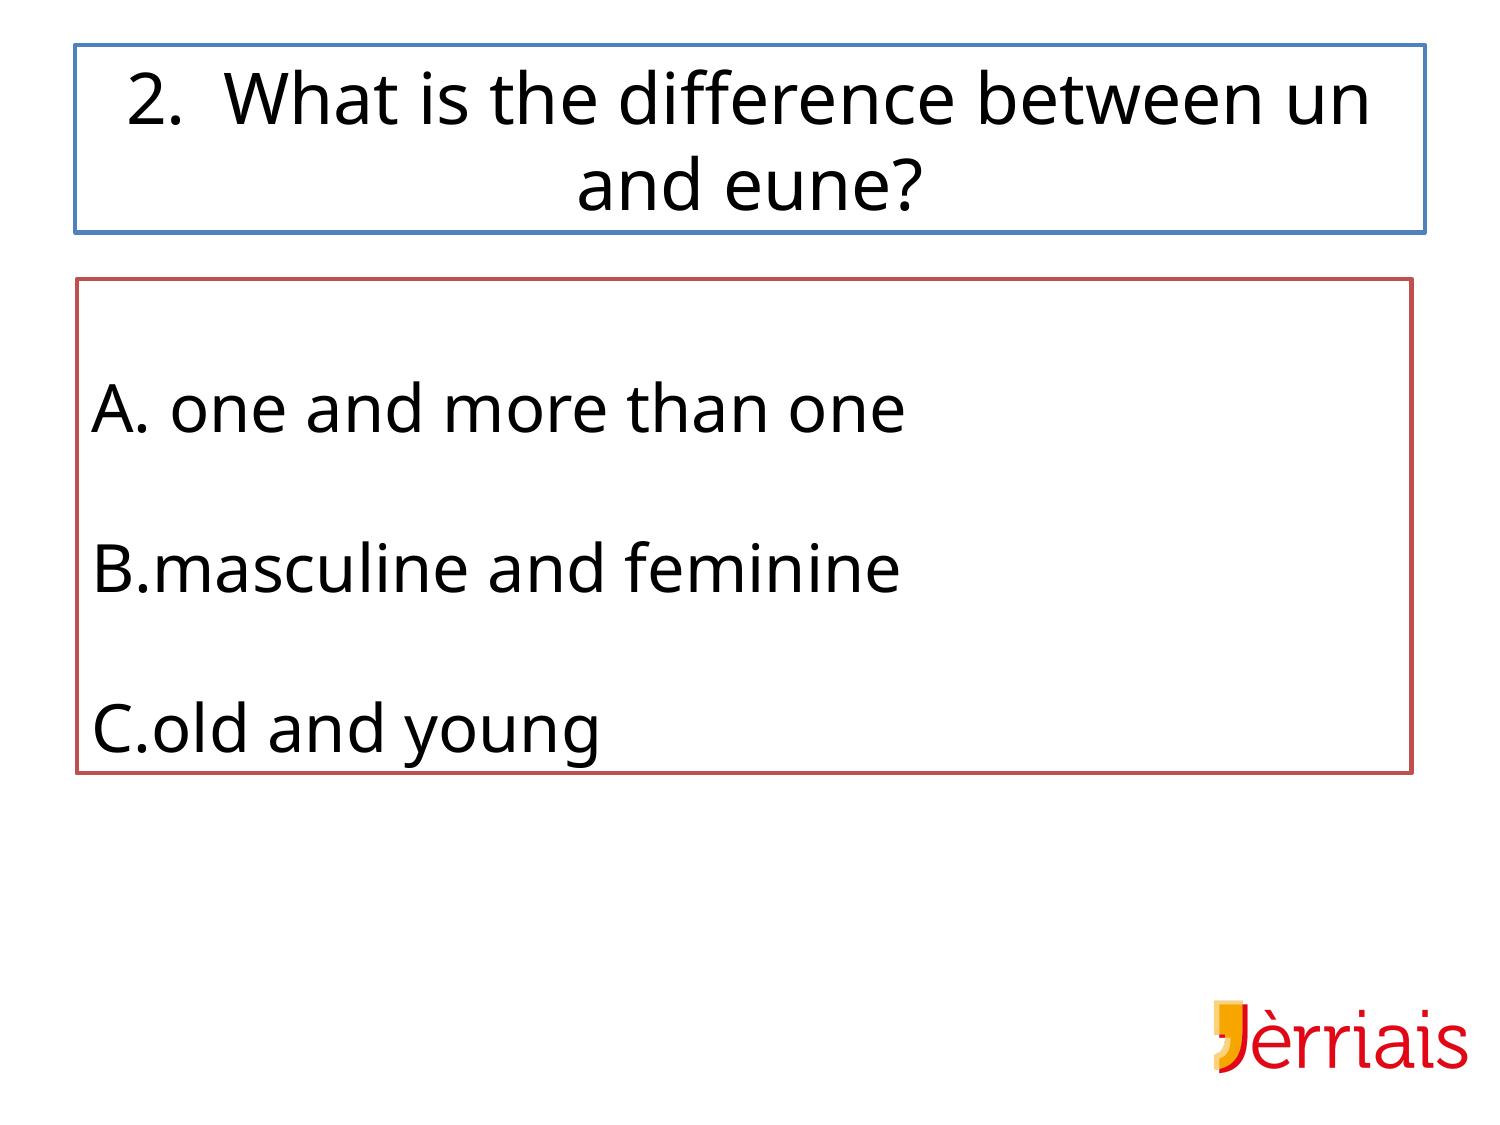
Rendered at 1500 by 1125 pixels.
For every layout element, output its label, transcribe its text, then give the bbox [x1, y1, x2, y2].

text_box one and more than one masculine and feminine old and young [75, 277, 1414, 775]
title 2. What is the difference between un and eune? [73, 43, 1427, 235]
picture [1151, 904, 1500, 1125]
